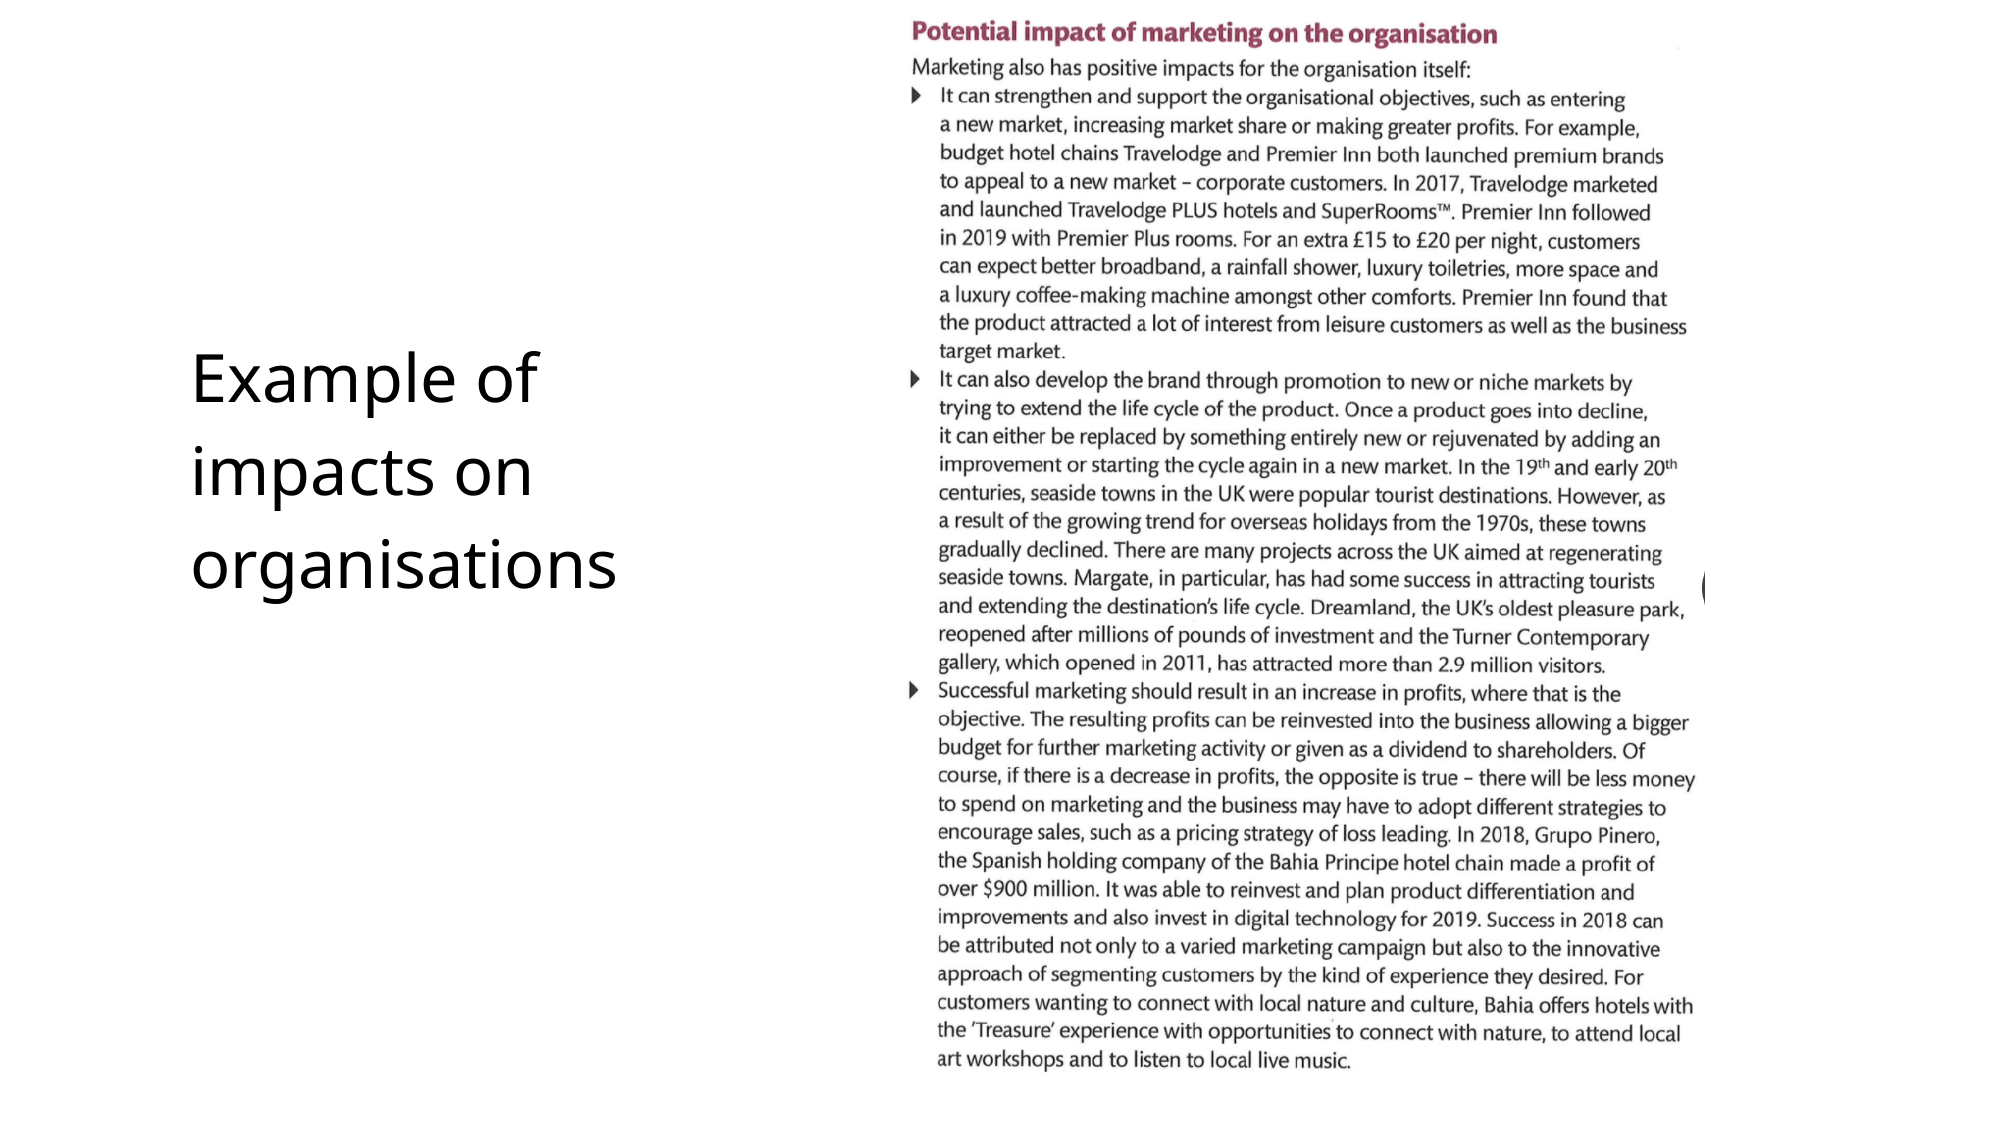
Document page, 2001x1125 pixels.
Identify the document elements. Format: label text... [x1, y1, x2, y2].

list Example of impacts on organisations [137, 337, 783, 963]
picture [838, 0, 1705, 1076]
